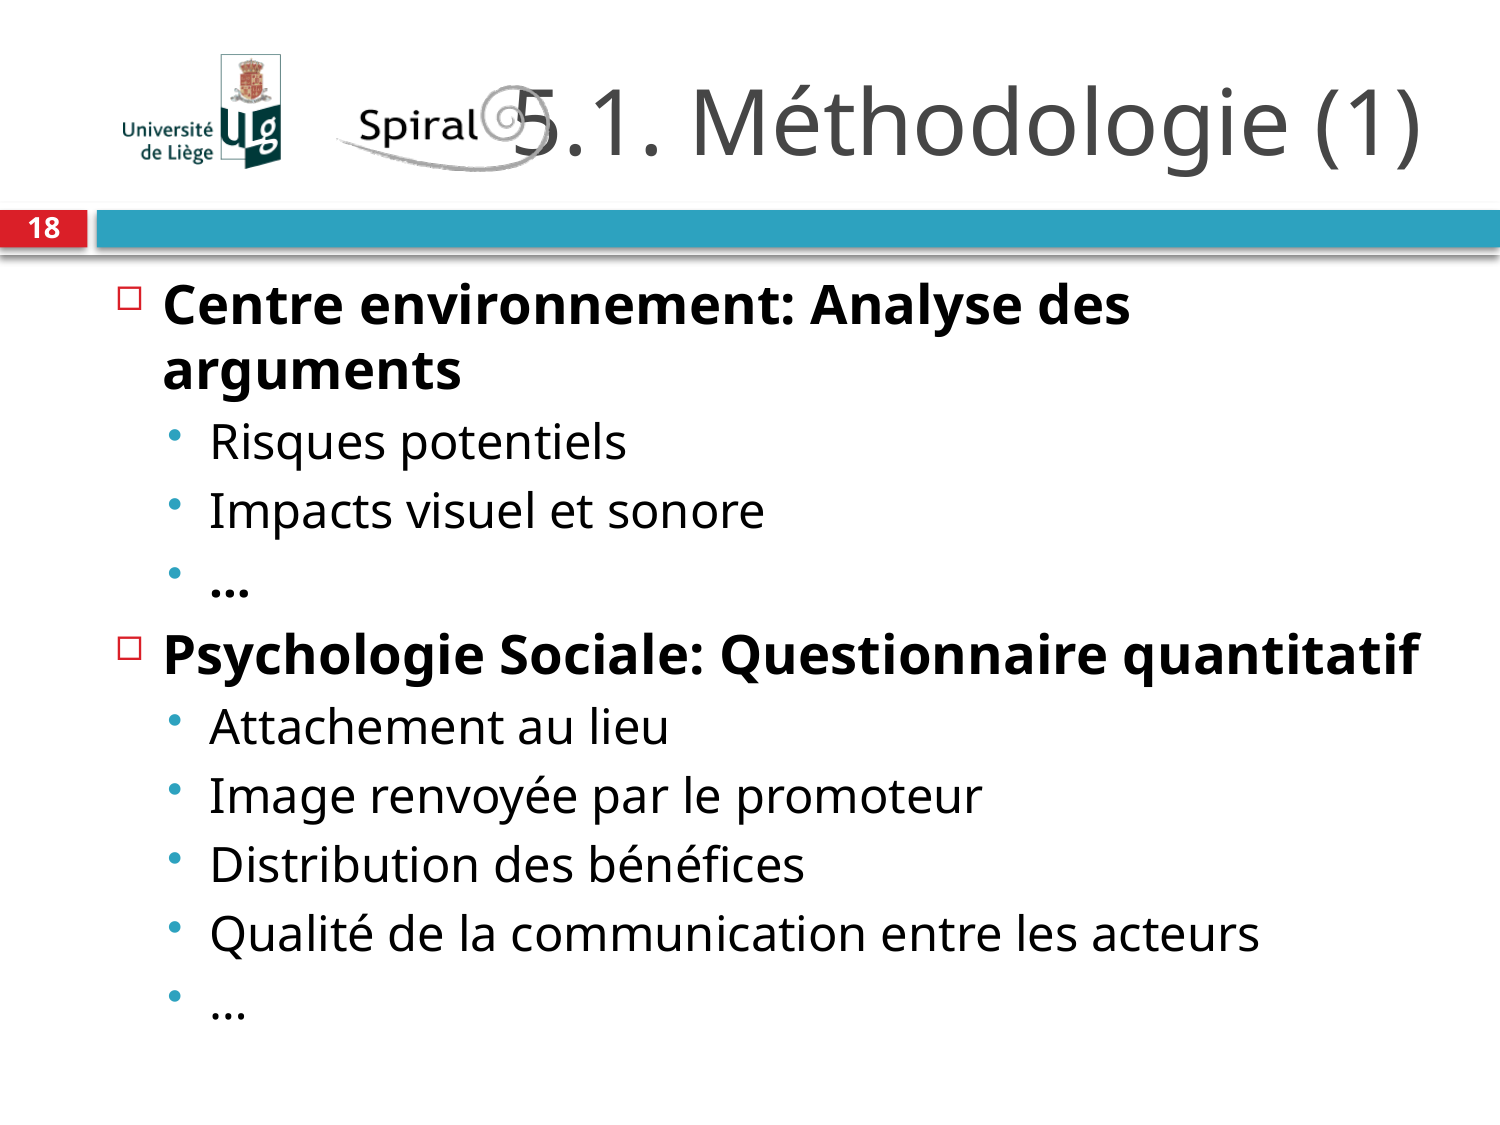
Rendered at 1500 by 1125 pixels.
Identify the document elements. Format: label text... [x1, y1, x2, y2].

slide_number 18 [0, 208, 88, 249]
picture [336, 85, 550, 172]
list Centre environnement: Analyse des arguments Risques potentiels Impacts visuel et sonore … Psychologie Sociale: Questionnaire quantitatif Attachement au lieu Image renvoyée par le promoteur Distribution des bénéfices Qualité de la communication entre les acteurs … [100, 262, 1438, 1059]
title 5.1. Méthodologie (1) [100, 37, 1438, 200]
picture [123, 54, 281, 170]
